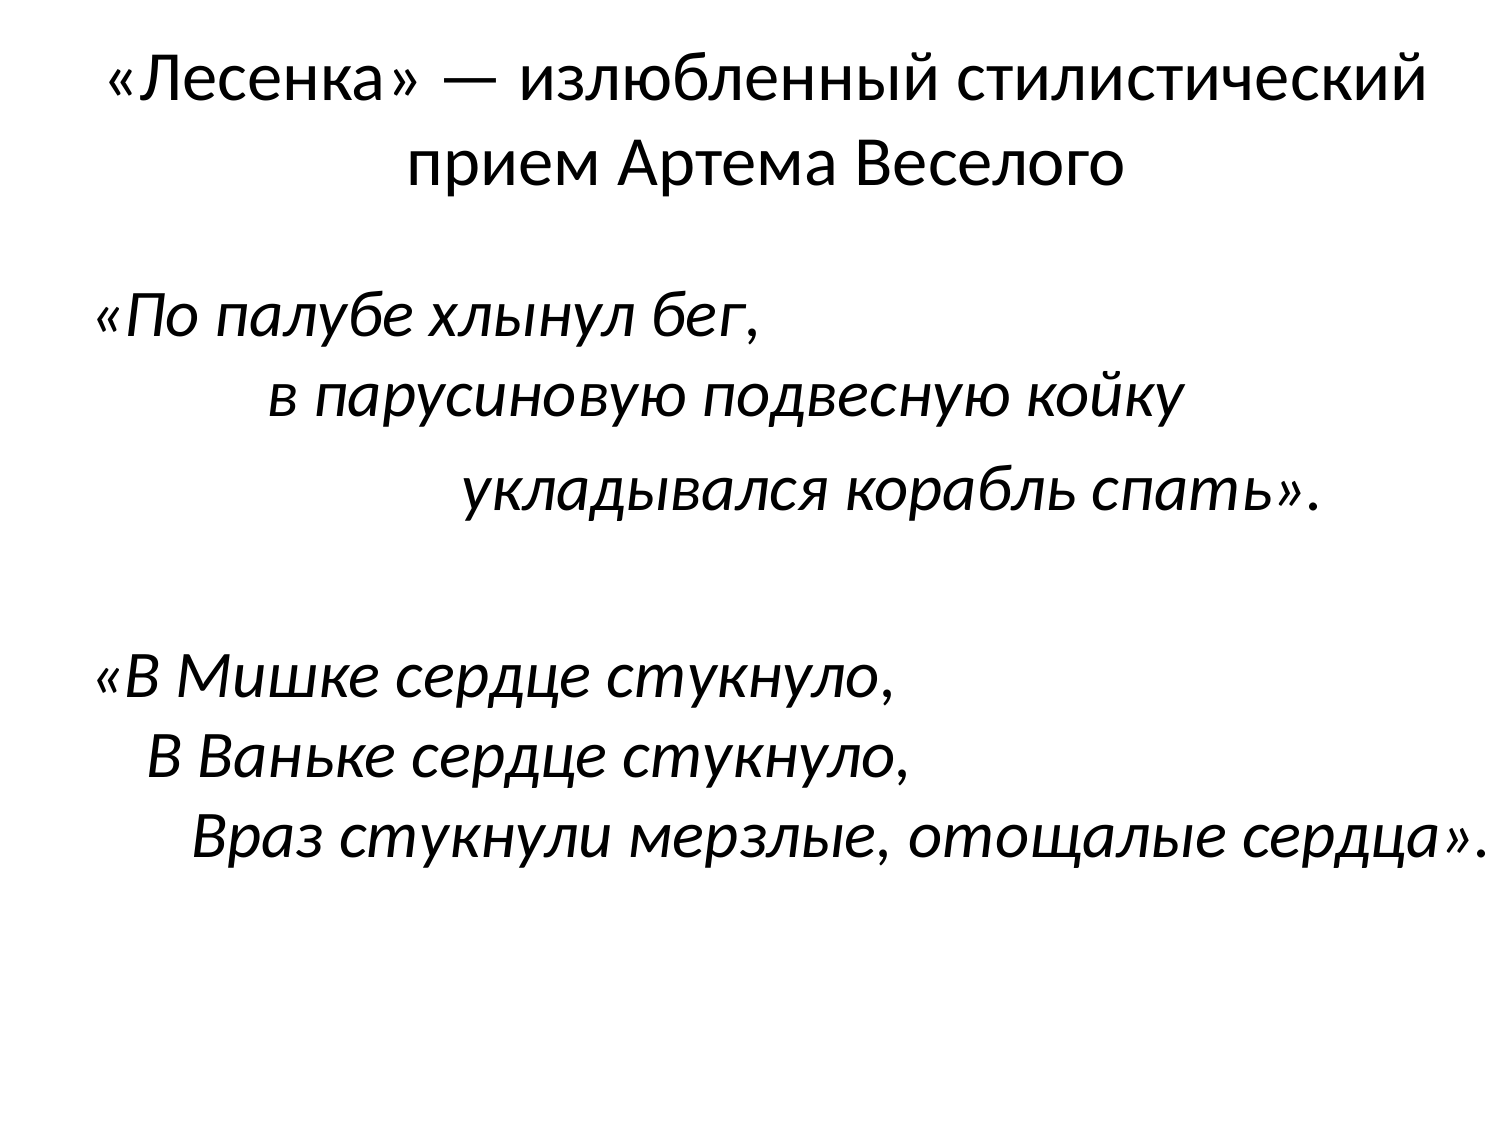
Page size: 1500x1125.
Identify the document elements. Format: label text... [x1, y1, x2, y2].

title «Лесенка» — излюбленный стилистический прием Артема Веселого [33, 20, 1500, 209]
list «По палубе хлынул бег, в парусиновую подвесную койку укладывался корабль спать». «В Мишке сердце стукнуло, В Ваньке сердце стукнуло, Враз стукнули мерзлые, отощалые сердца». [75, 262, 1500, 1005]
